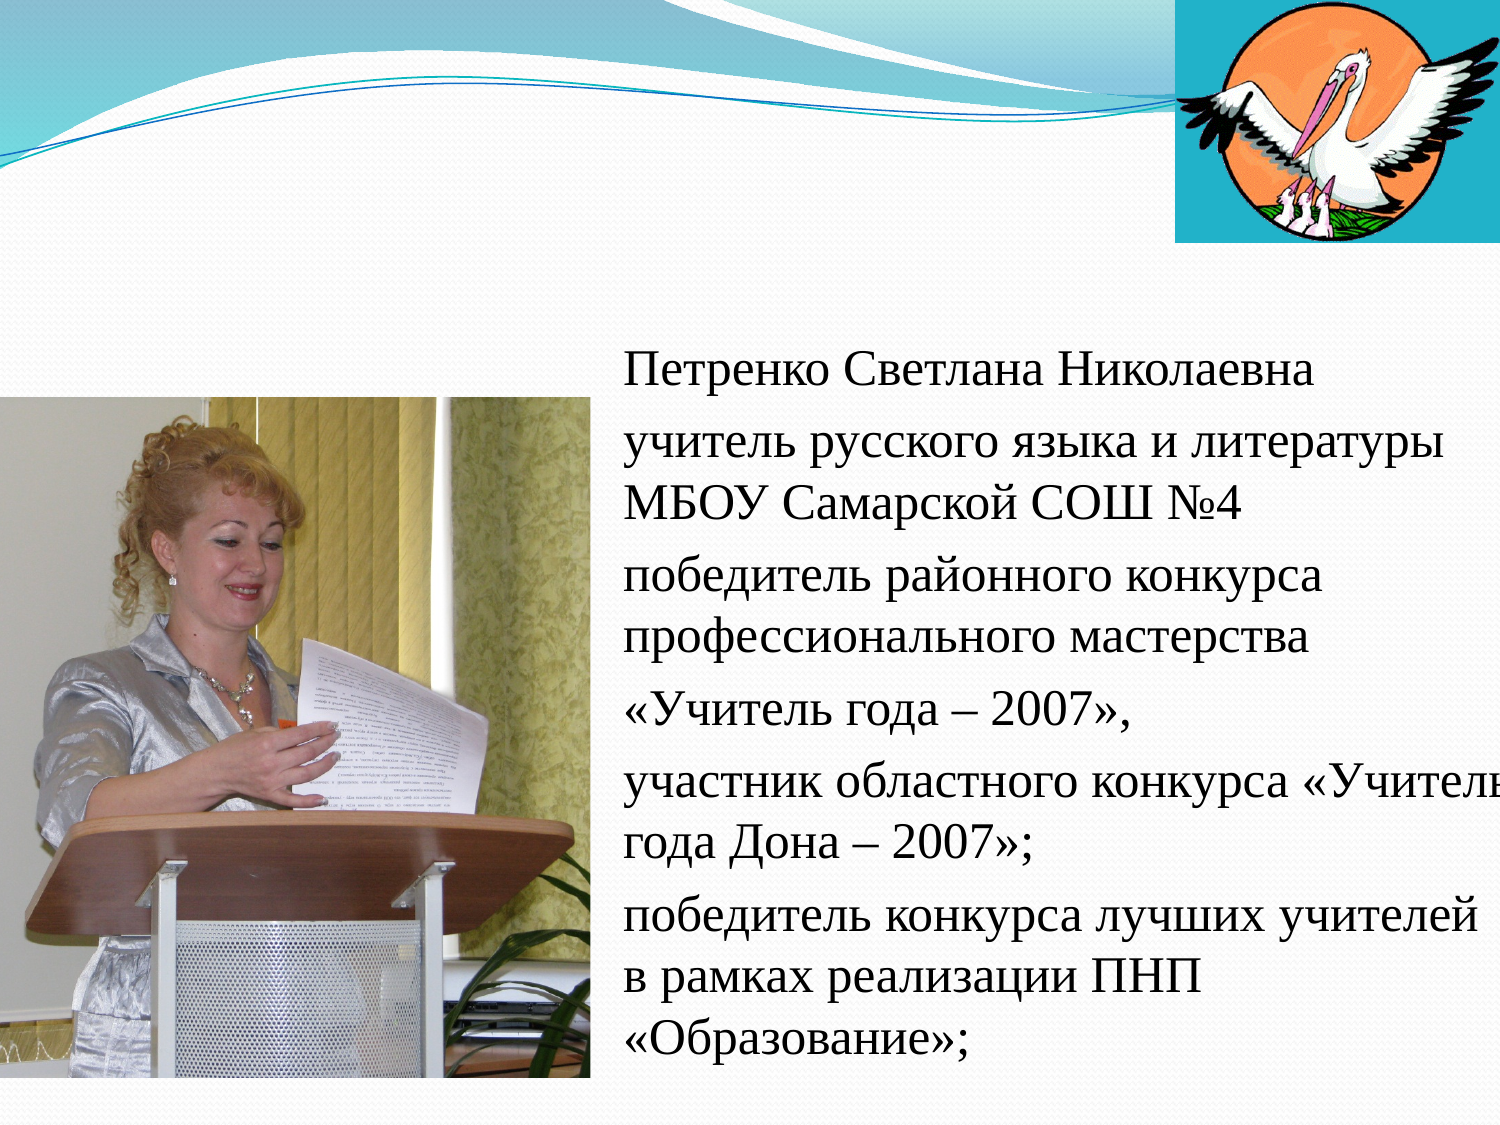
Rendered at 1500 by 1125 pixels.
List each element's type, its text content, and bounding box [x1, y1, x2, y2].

picture [0, 396, 591, 1078]
picture [1174, 0, 1500, 244]
list Петренко Светлана Николаевна учитель русского языка и литературы МБОУ Самарской СОШ №4 победитель районного конкурса профессионального мастерства «Учитель года – 2007», участник областного конкурса «Учитель года Дона – 2007»; победитель конкурса лучших учителей в рамках реализации ПНП «Образование»; [608, 326, 1500, 1078]
